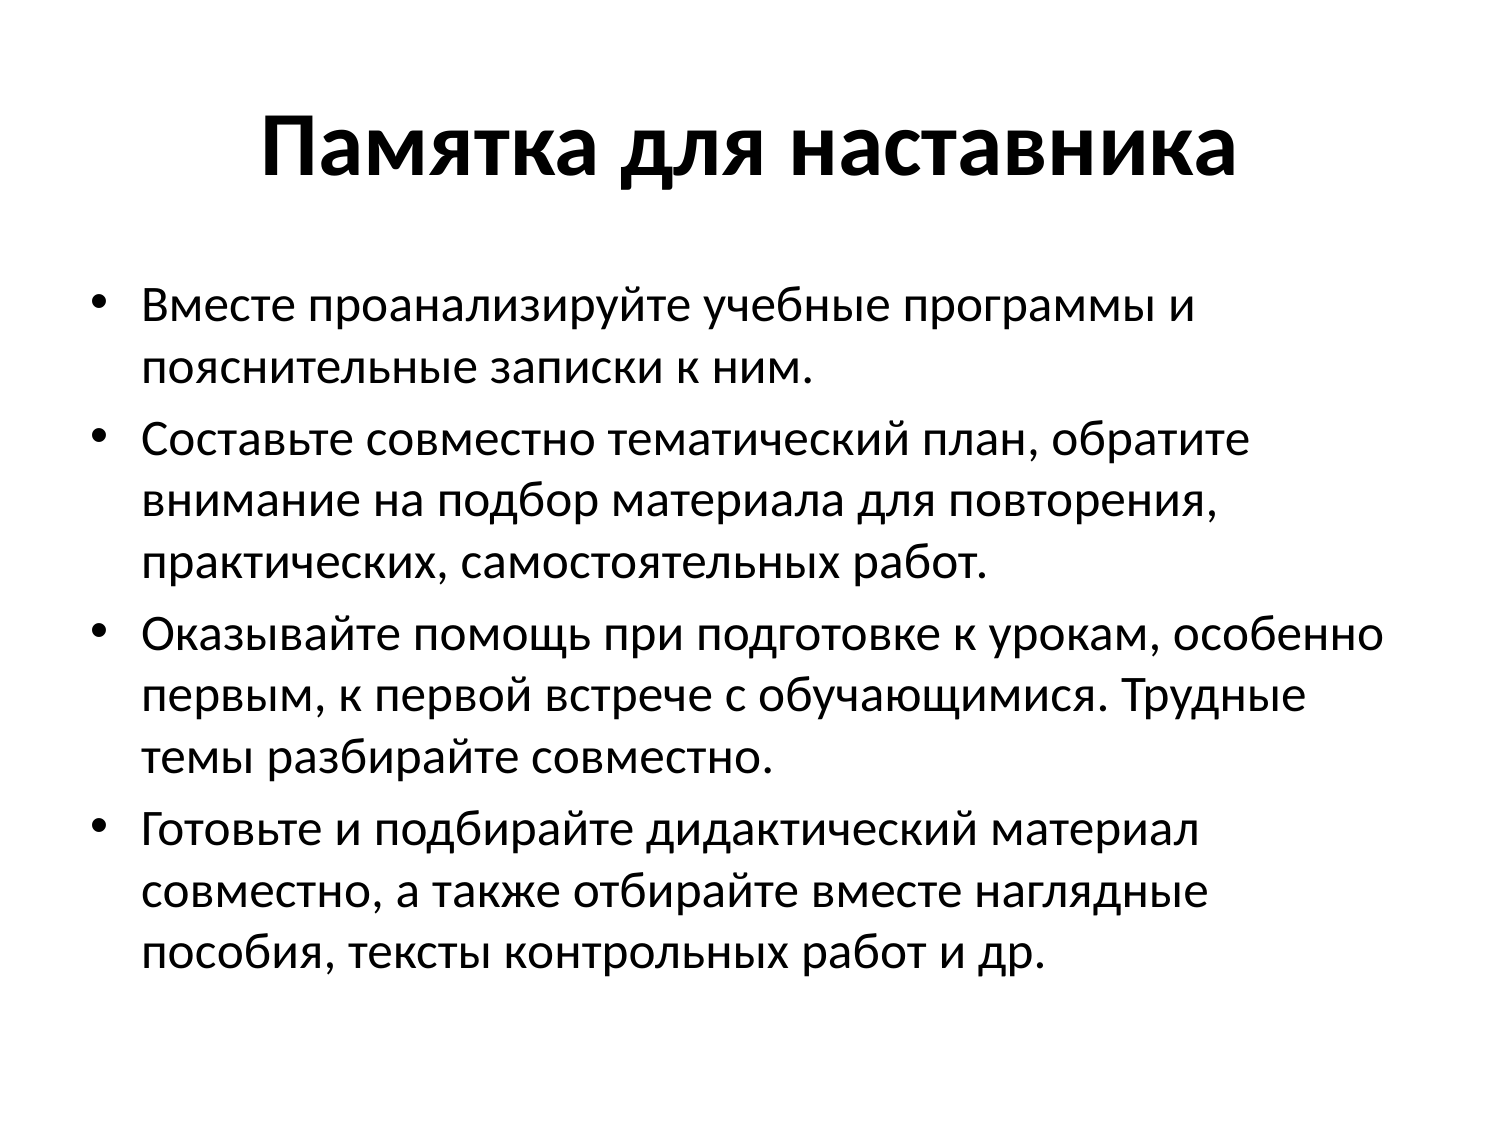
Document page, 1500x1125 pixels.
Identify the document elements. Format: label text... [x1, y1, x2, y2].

title Памятка для наставника [75, 45, 1425, 233]
list Вместе проанализируйте учебные программы и пояснительные записки к ним. Составьте совместно тематический план, обратите внимание на подбор материала для повторения, практических, самостоятельных работ. Оказывайте помощь при подготовке к урокам, особенно первым, к первой встрече с обучающимися. Трудные темы разбирайте совместно. Готовьте и подбирайте дидактический материал совместно, а также отбирайте вместе наглядные пособия, тексты контрольных работ и др. [75, 262, 1425, 1005]
